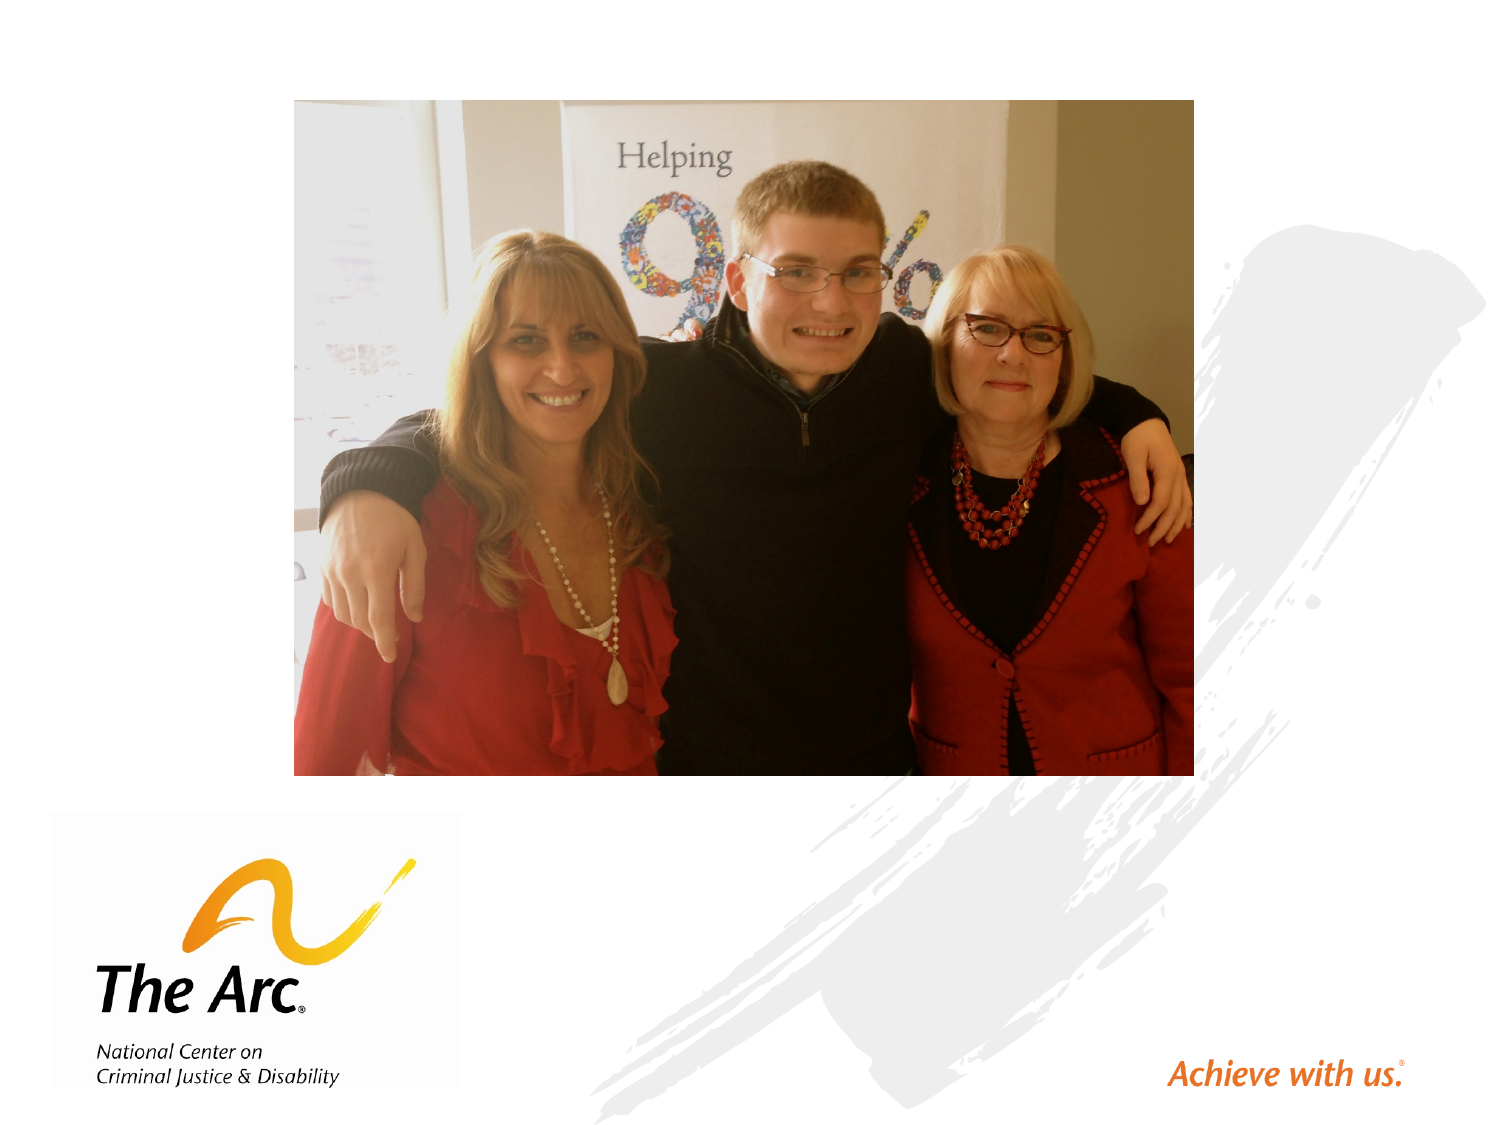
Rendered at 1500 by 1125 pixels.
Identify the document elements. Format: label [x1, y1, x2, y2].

picture [293, 100, 1195, 776]
picture [1142, 1036, 1425, 1110]
picture [50, 812, 462, 1088]
